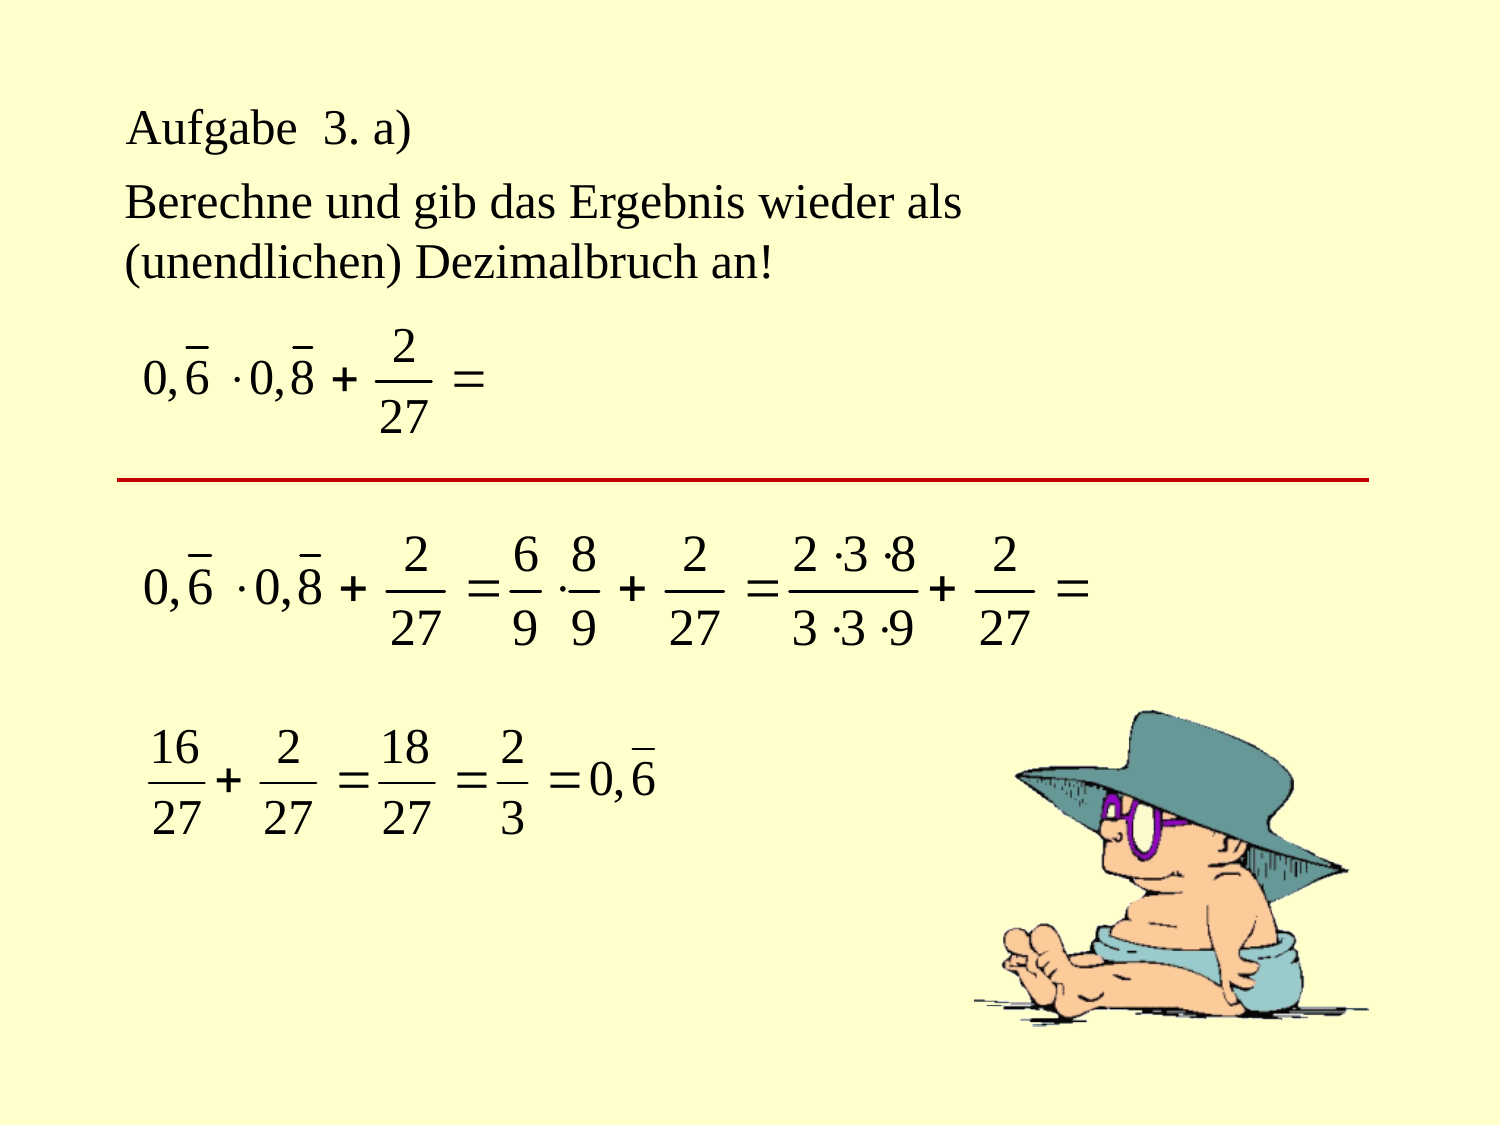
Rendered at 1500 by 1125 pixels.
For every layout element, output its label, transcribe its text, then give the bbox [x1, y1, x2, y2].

picture [135, 521, 1091, 658]
picture [974, 709, 1369, 1028]
text_box Aufgabe 3. a) [110, 86, 1174, 160]
text_box Berechne und gib das Ergebnis wieder als (unendlichen) Dezimalbruch an! [109, 160, 1376, 296]
picture [140, 715, 665, 847]
picture [135, 314, 489, 445]
